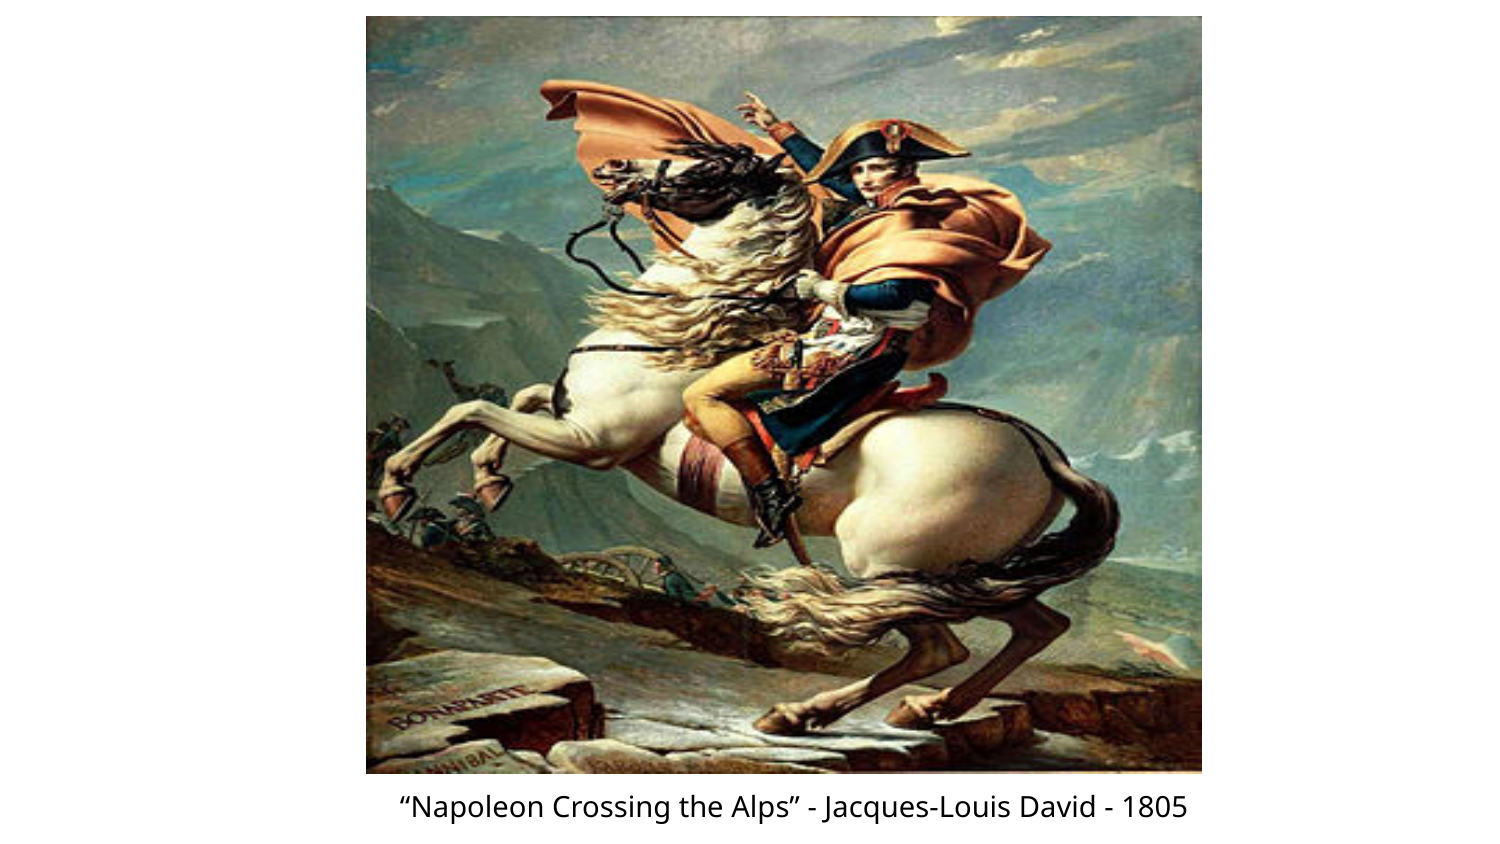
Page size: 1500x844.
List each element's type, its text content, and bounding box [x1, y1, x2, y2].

picture [366, 16, 1202, 774]
text_box “Napoleon Crossing the Alps” - Jacques-Louis David - 1805 [257, 773, 1332, 844]
